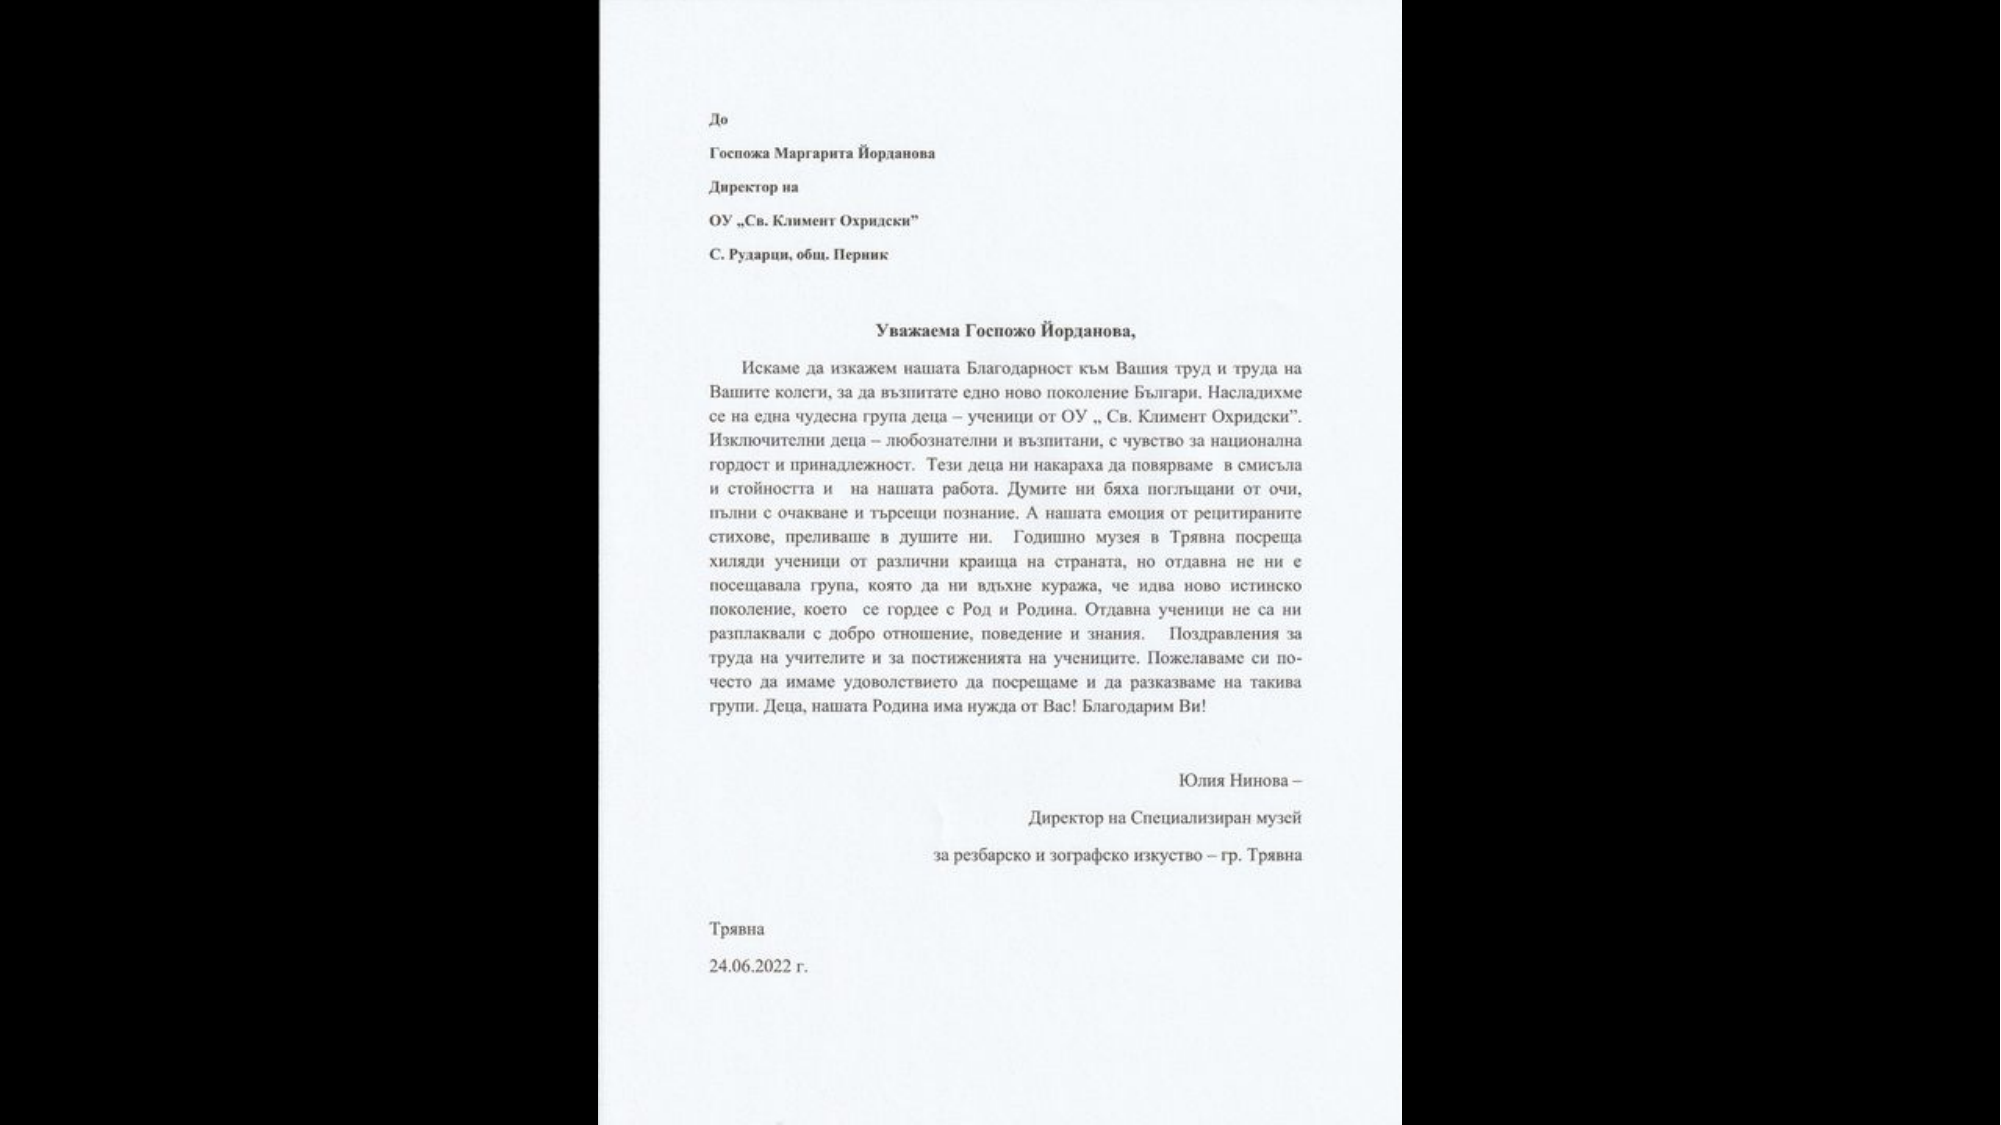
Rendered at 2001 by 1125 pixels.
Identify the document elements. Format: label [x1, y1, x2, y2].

picture [598, 0, 1402, 1125]
